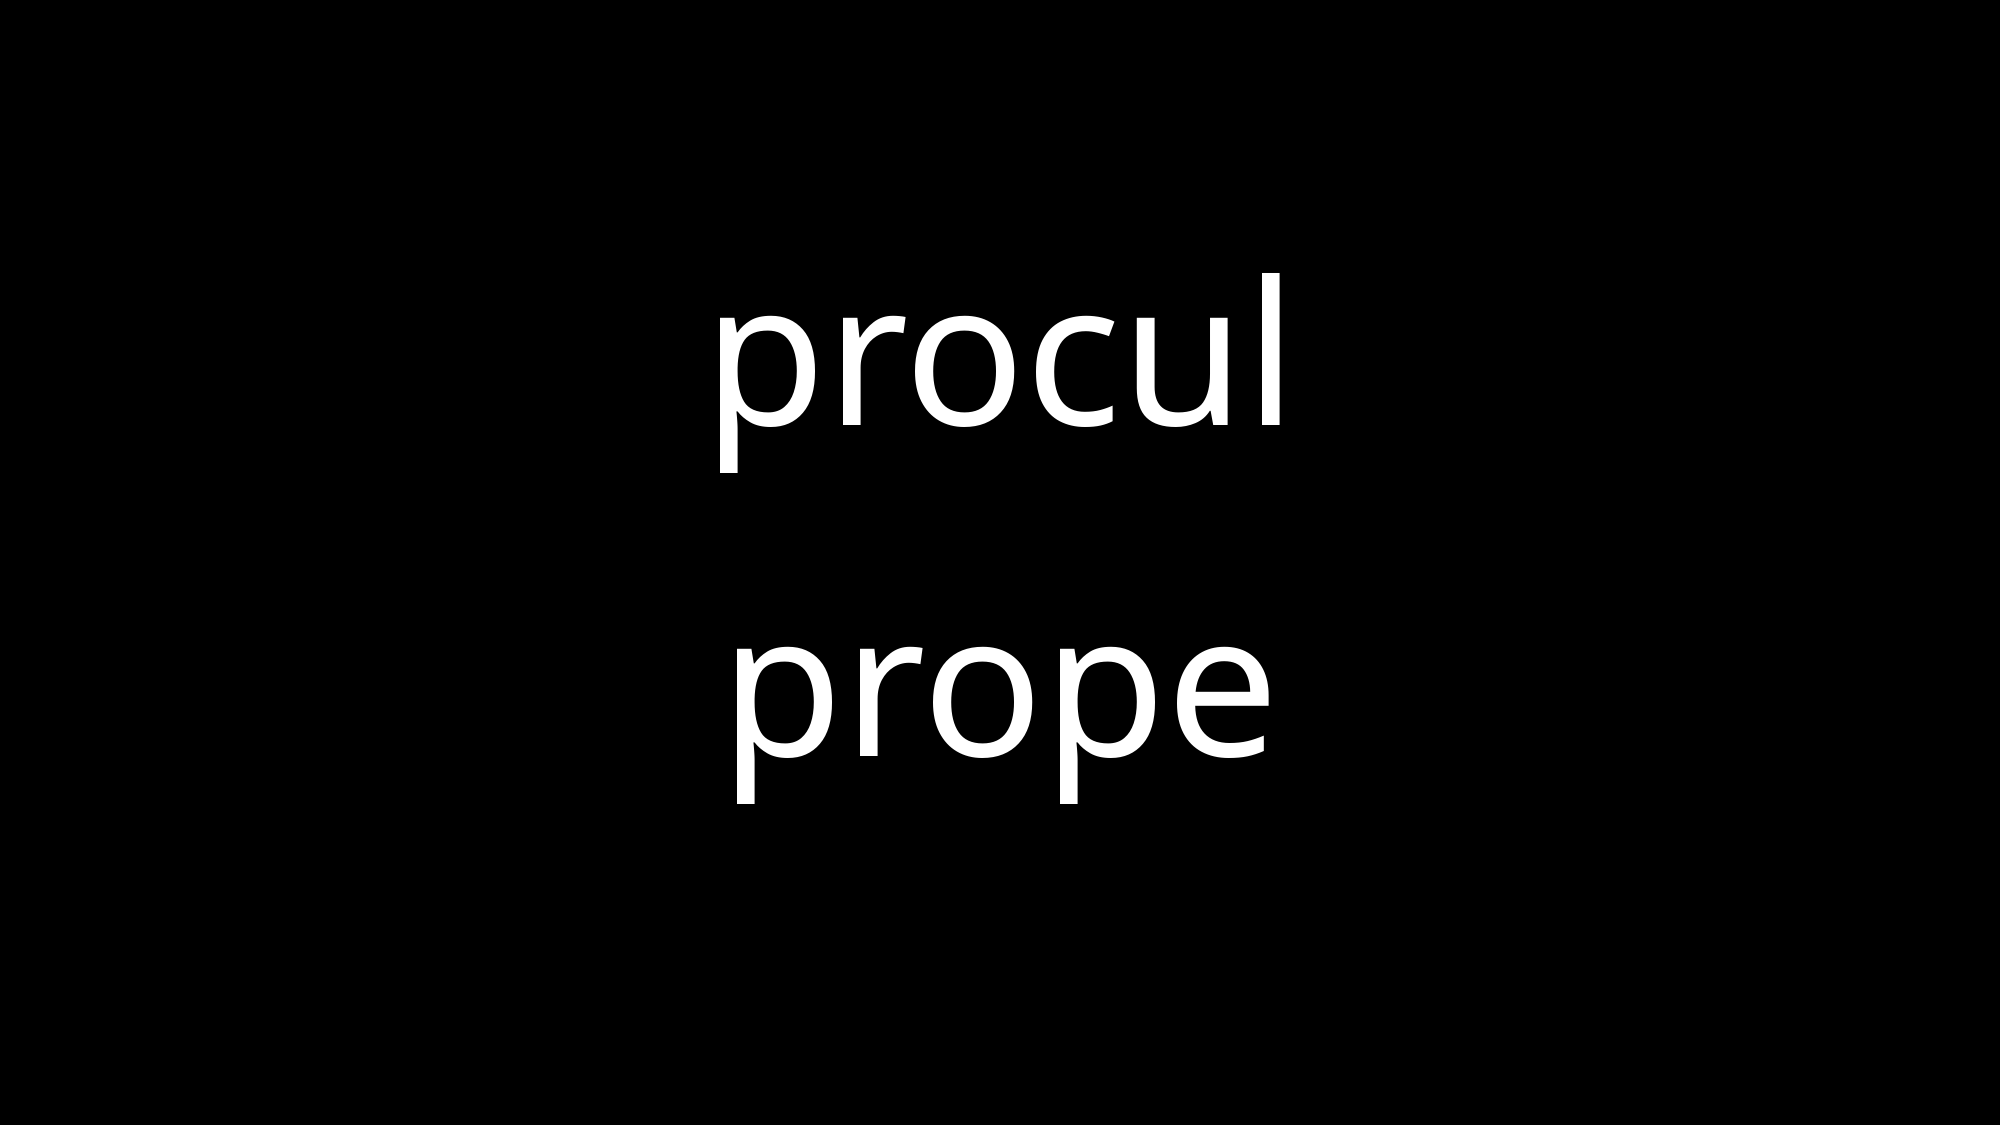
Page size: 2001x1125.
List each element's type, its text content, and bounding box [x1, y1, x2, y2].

text_box prope [249, 559, 1750, 808]
text_box procul [249, 228, 1750, 477]
